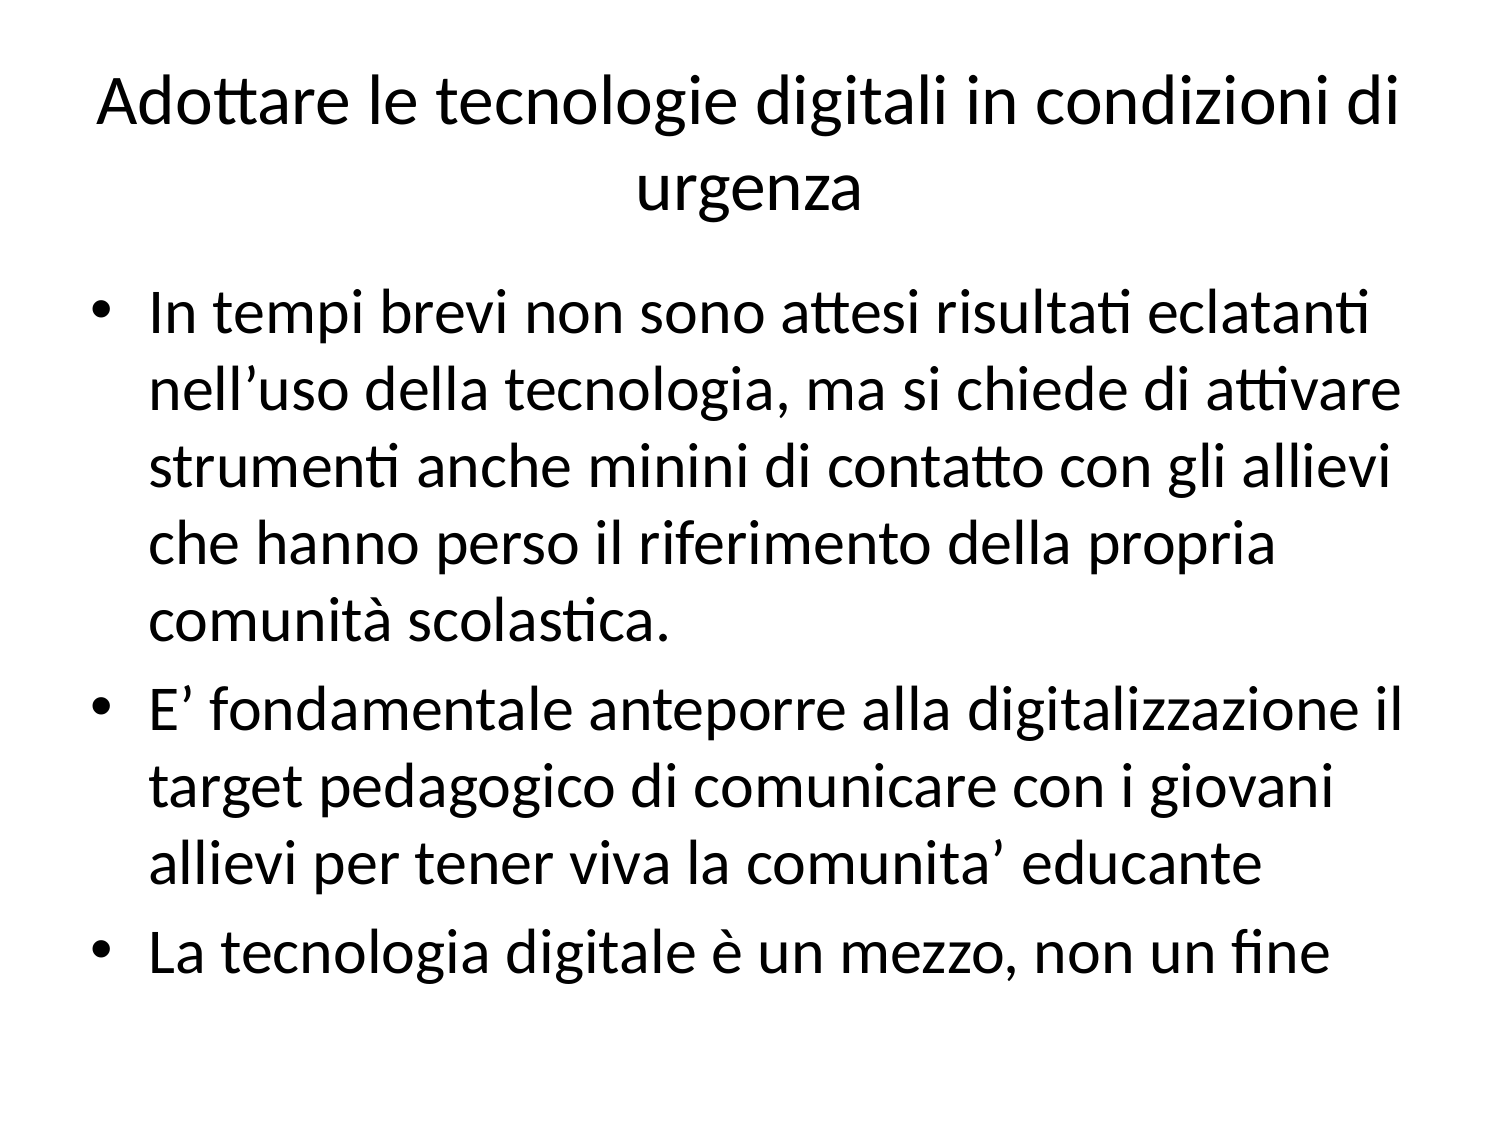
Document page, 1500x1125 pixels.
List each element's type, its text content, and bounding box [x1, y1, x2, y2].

title Adottare le tecnologie digitali in condizioni di urgenza [75, 45, 1425, 233]
list In tempi brevi non sono attesi risultati eclatanti nell’uso della tecnologia, ma si chiede di attivare strumenti anche minini di contatto con gli allievi che hanno perso il riferimento della propria comunità scolastica. E’ fondamentale anteporre alla digitalizzazione il target pedagogico di comunicare con i giovani allievi per tener viva la comunita’ educante La tecnologia digitale è un mezzo, non un fine [75, 262, 1425, 1005]
